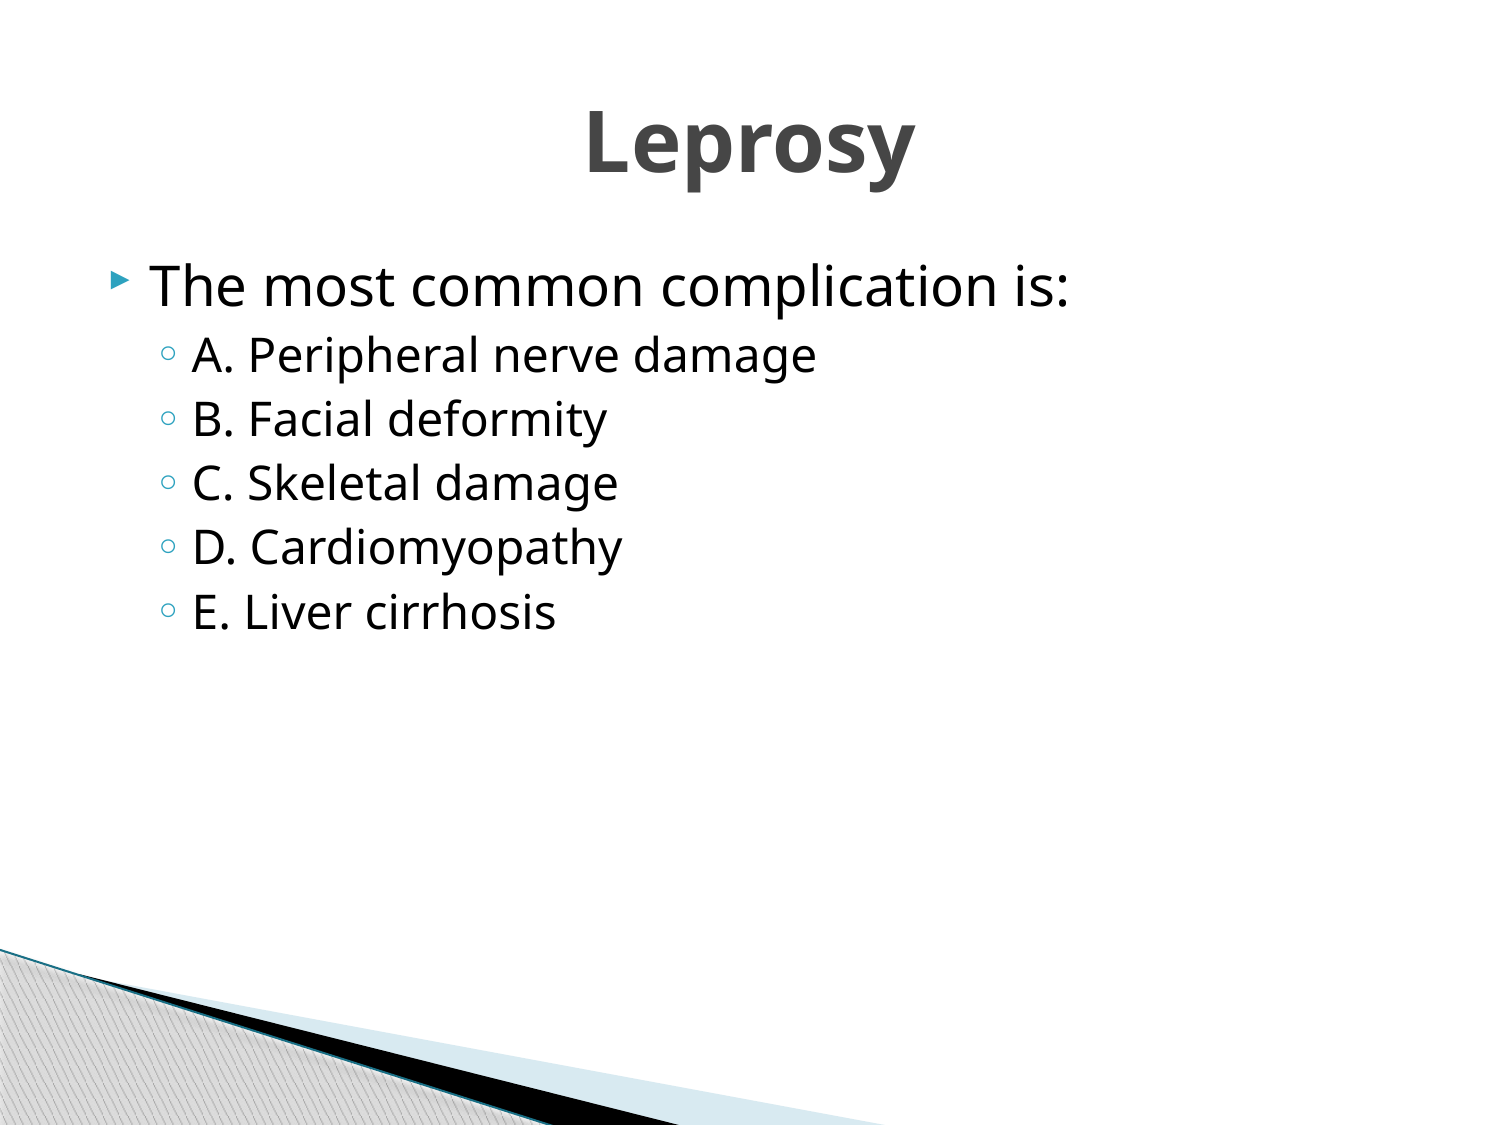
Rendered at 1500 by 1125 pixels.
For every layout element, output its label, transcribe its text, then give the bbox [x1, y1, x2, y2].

list The most common complication is: A. Peripheral nerve damage B. Facial deformity C. Skeletal damage D. Cardiomyopathy E. Liver cirrhosis [75, 243, 1425, 986]
title Leprosy [75, 45, 1425, 233]
